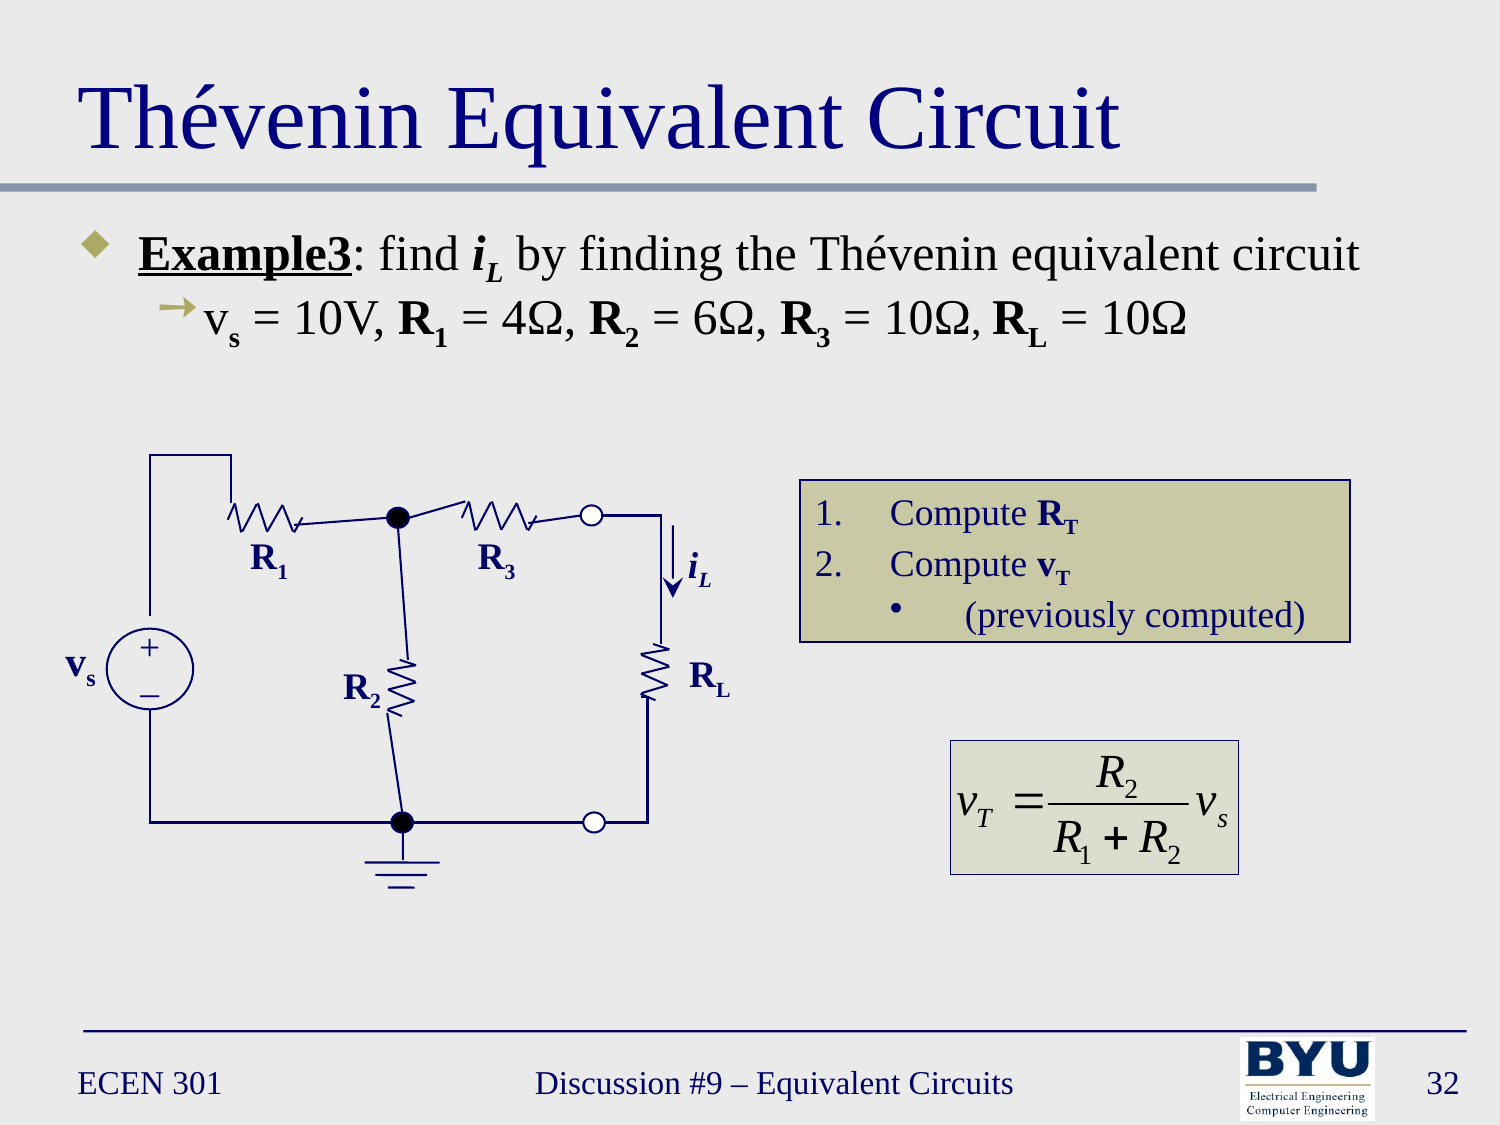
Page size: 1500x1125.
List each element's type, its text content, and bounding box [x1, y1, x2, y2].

picture [1240, 1037, 1375, 1049]
slide_number 32 [1162, 1049, 1476, 1113]
slide_number ECEN 301 [62, 1049, 388, 1113]
text_box Compute RT Compute vT (previously computed) [800, 480, 1350, 643]
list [949, 740, 1239, 875]
footer Discussion #9 – Equivalent Circuits [487, 1049, 1063, 1113]
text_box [49, 501, 748, 888]
list Example3: find iL by finding the Thévenin equivalent circuit vs = 10V, R1 = 4Ω, R2 = 6Ω, R3 = 10Ω, RL = 10Ω [66, 218, 1438, 451]
title Thévenin Equivalent Circuit [62, 24, 1438, 176]
picture [1240, 1113, 1375, 1121]
